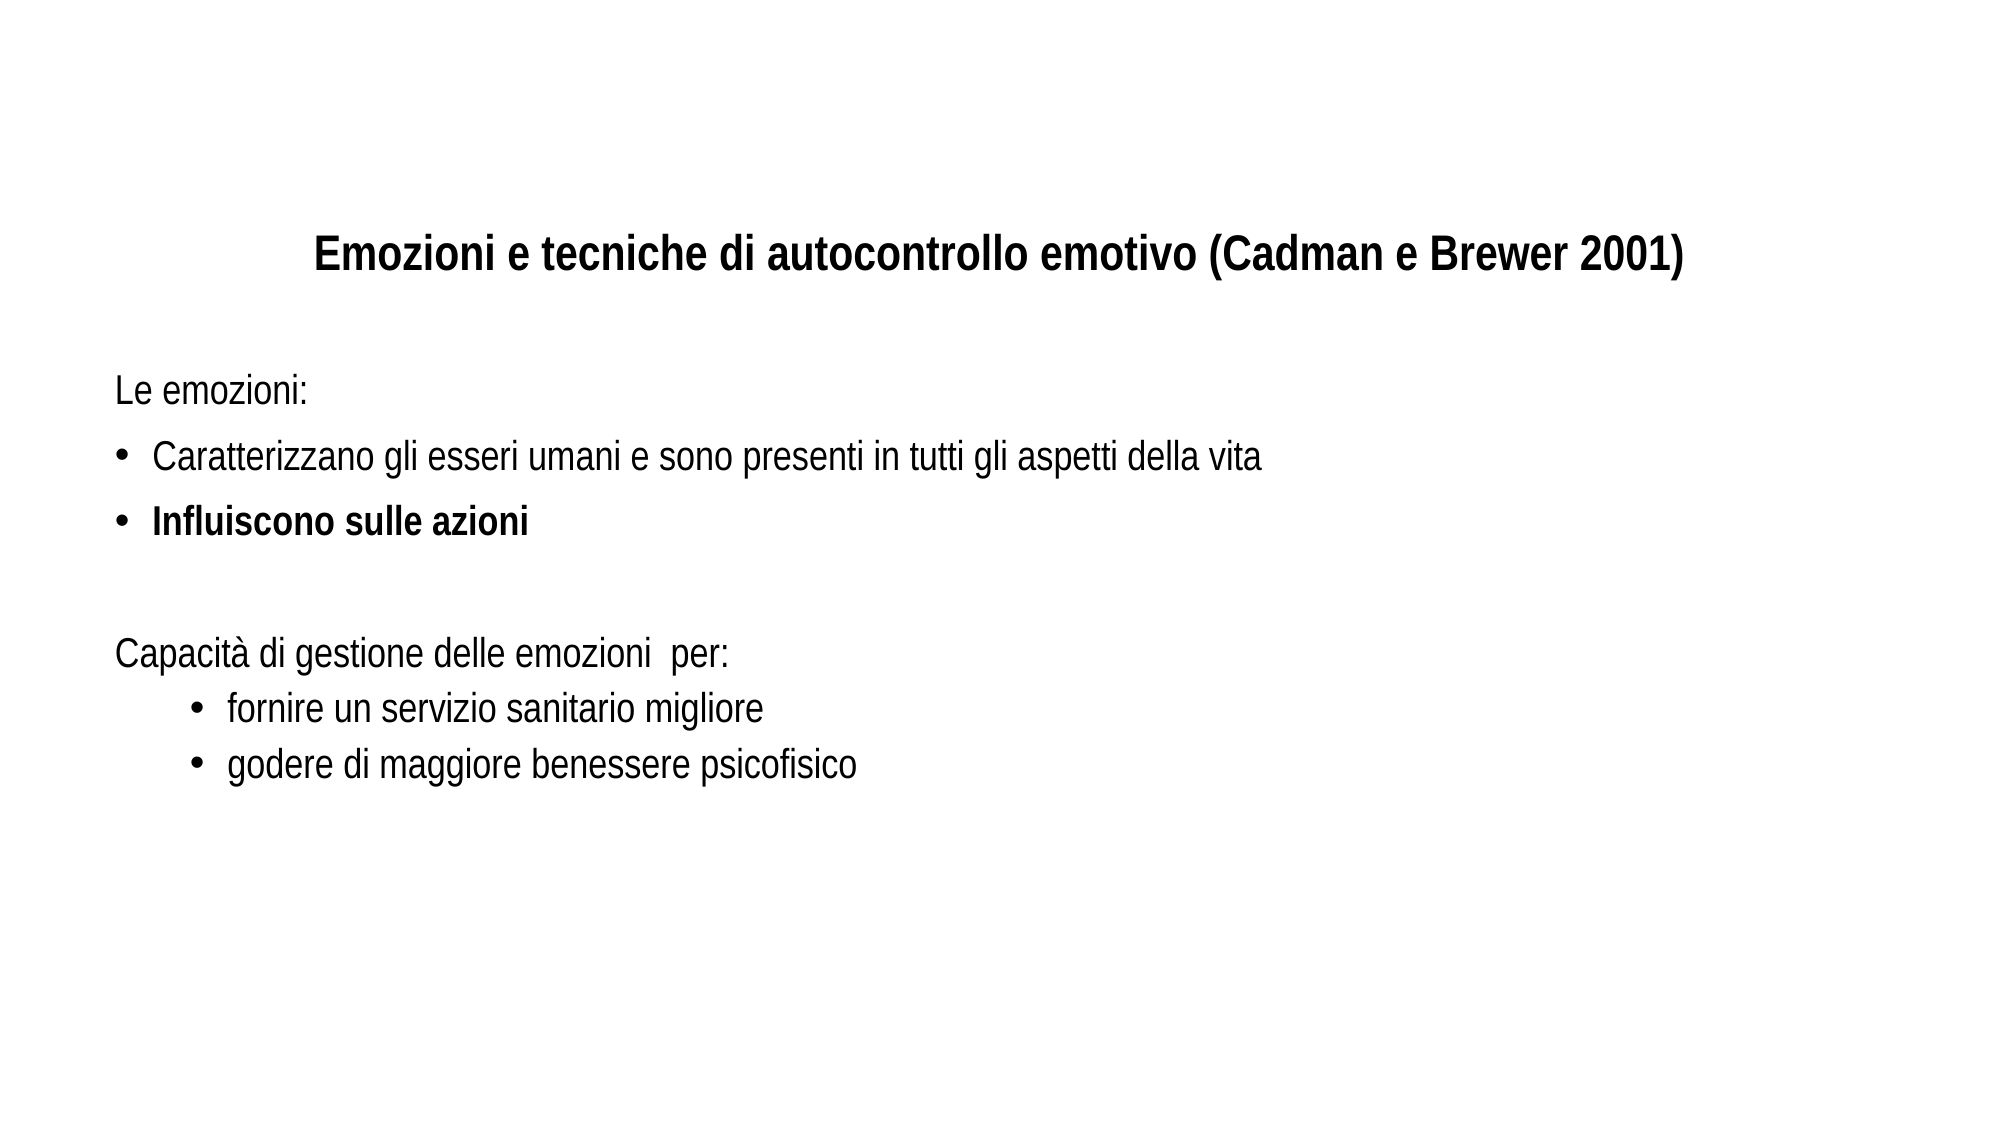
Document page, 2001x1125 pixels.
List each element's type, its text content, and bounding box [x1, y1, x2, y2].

list Emozioni e tecniche di autocontrollo emotivo (Cadman e Brewer 2001) Le emozioni: Caratterizzano gli esseri umani e sono presenti in tutti gli aspetti della vita Influiscono sulle azioni Capacità di gestione delle emozioni per: fornire un servizio sanitario migliore godere di maggiore benessere psicofisico [99, 219, 1901, 1071]
